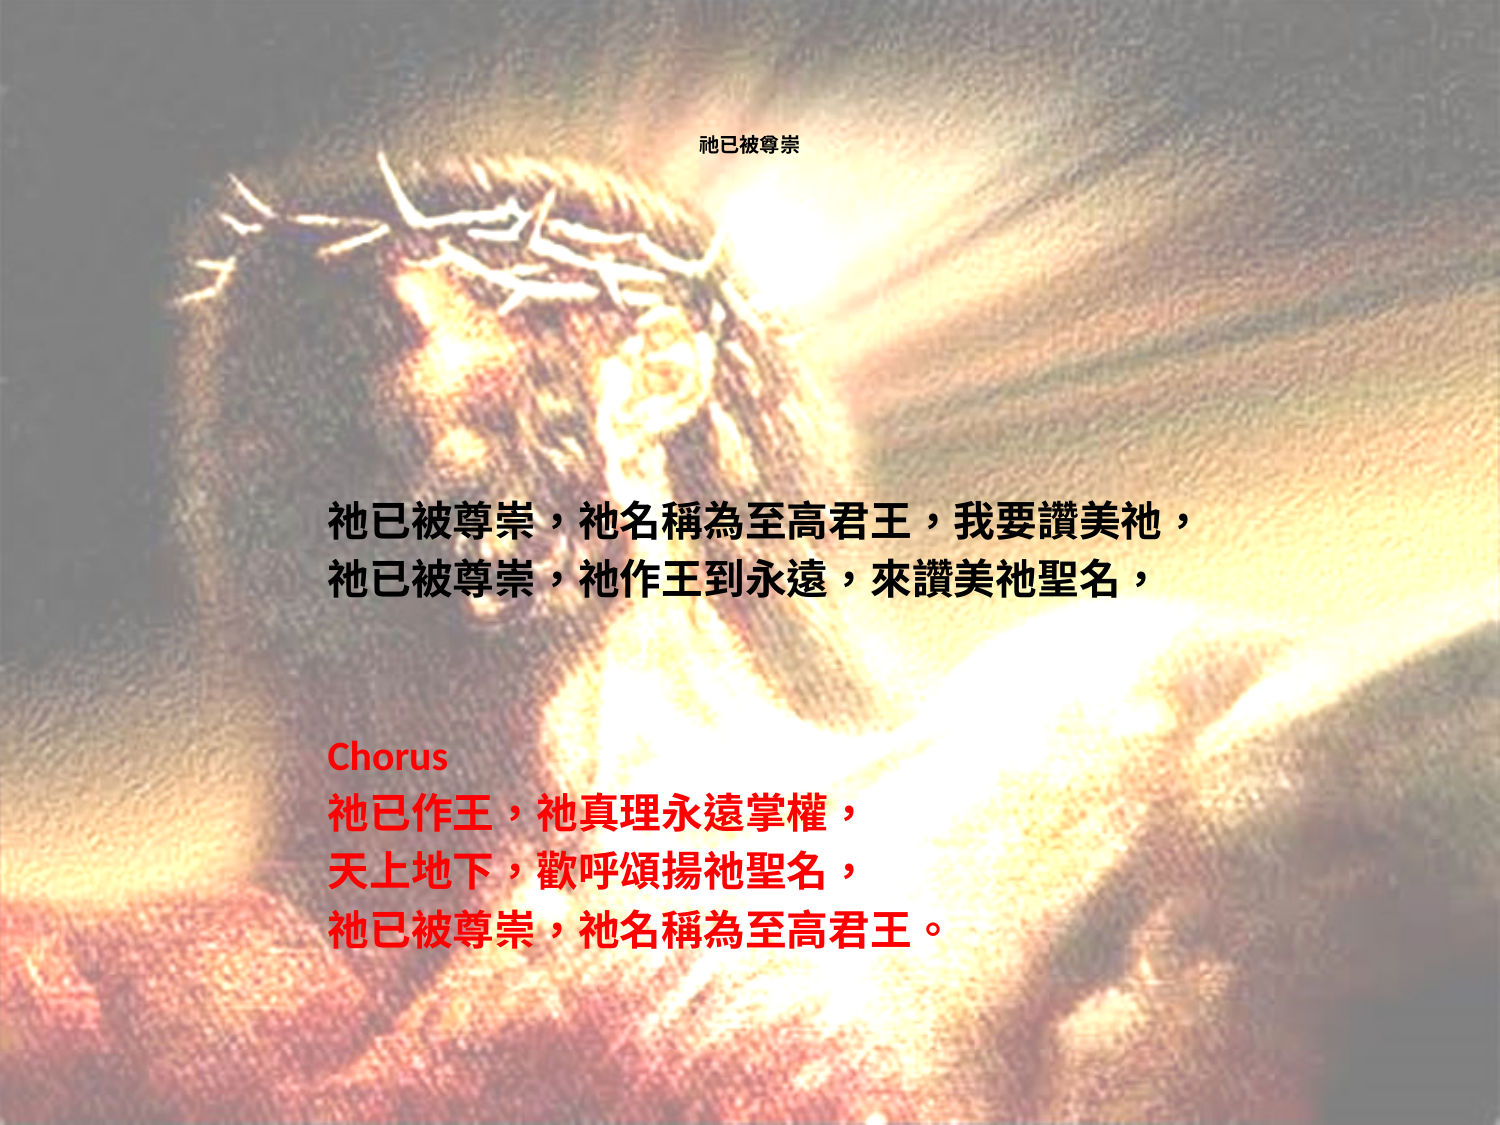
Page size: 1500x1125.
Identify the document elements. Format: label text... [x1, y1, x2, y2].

title 祂已被尊崇 [525, 99, 975, 188]
subtitle 祂已被尊崇，祂名稱為至高君王，我要讚美祂， 祂已被尊崇，祂作王到永遠，來讚美祂聖名， Chorus 祂已作王，祂真理永遠掌權， 天上地下，歡呼頌揚祂聖名， 祂已被尊崇，祂名稱為至高君王。 [312, 487, 1200, 1000]
